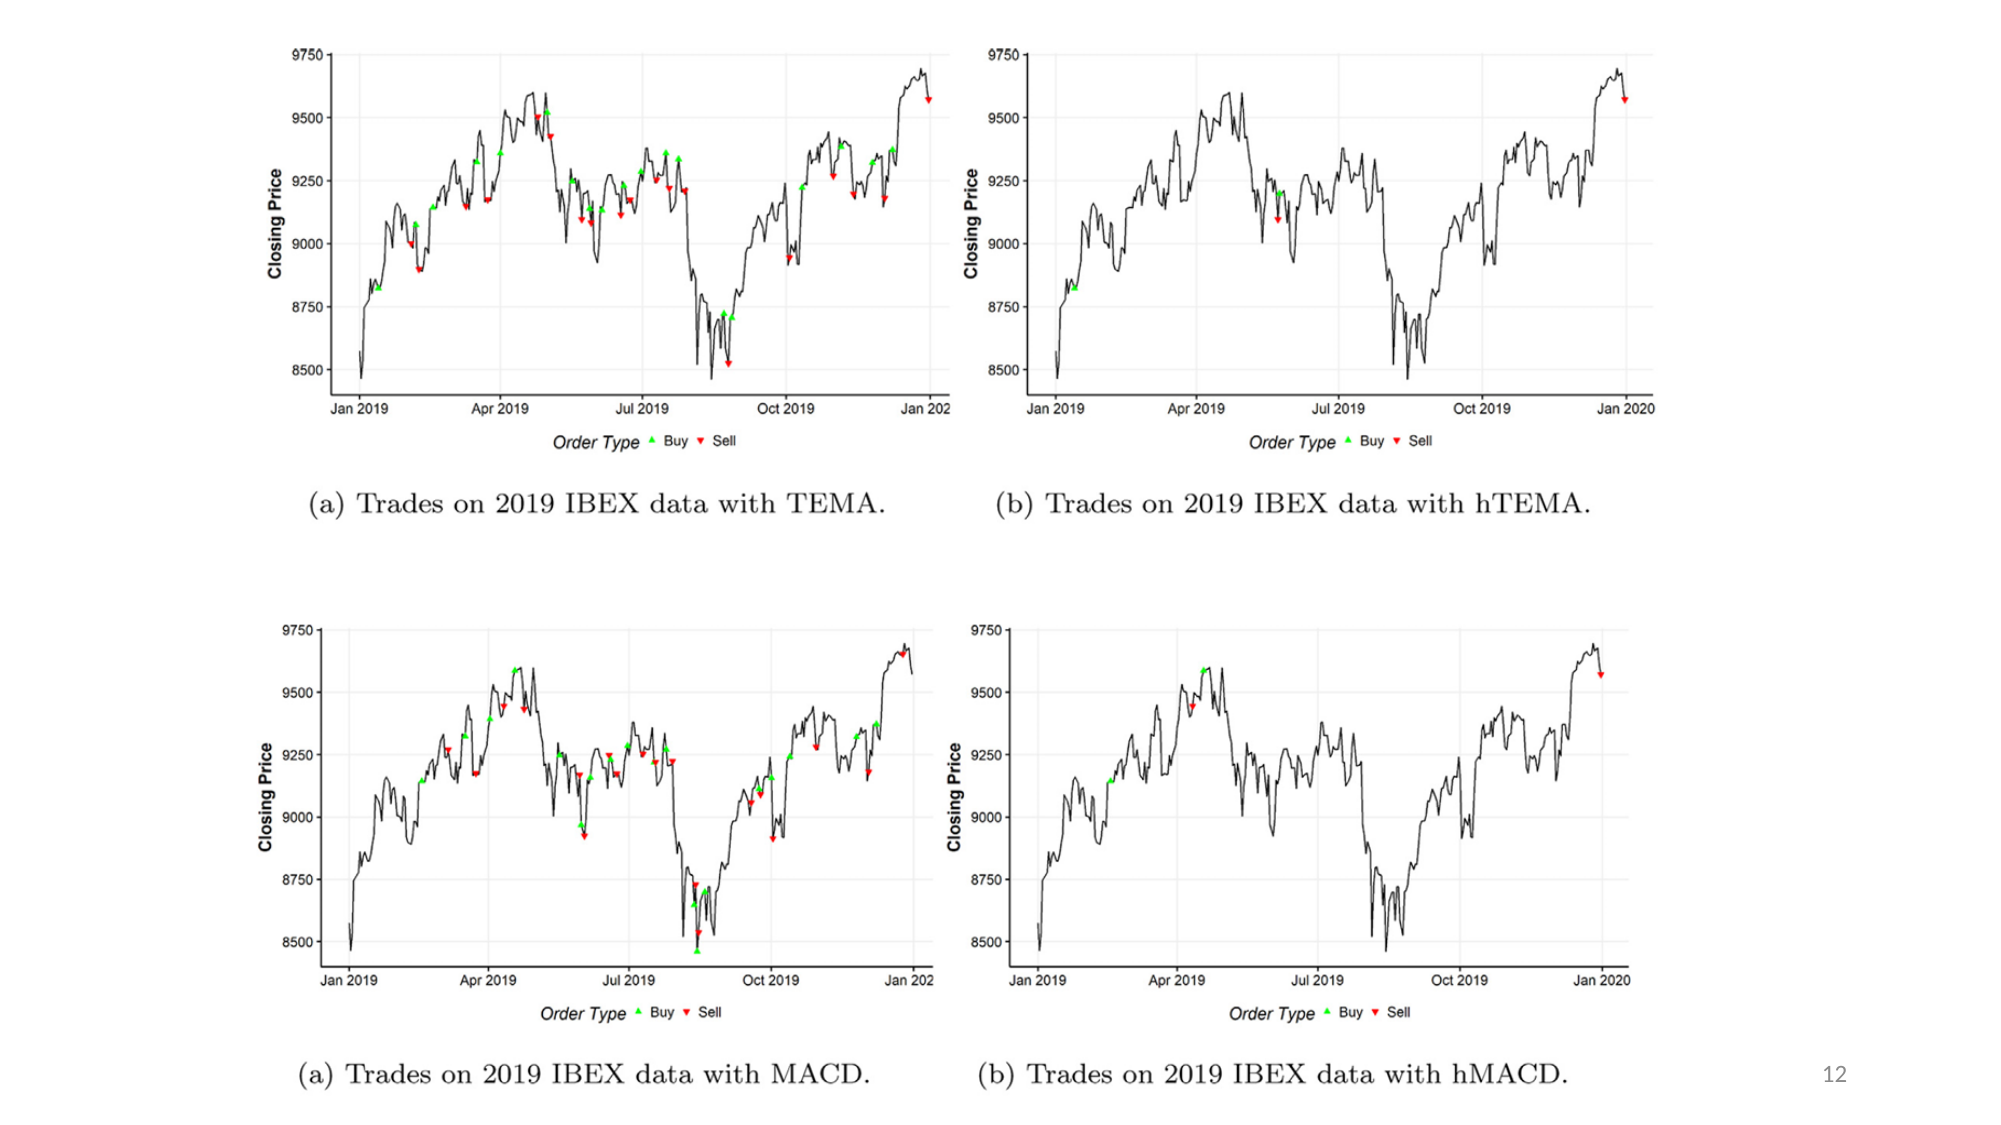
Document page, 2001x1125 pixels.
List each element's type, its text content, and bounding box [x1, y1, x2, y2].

picture [229, 601, 1699, 1121]
picture [229, 22, 1771, 542]
slide_number 12 [1699, 1042, 1863, 1103]
